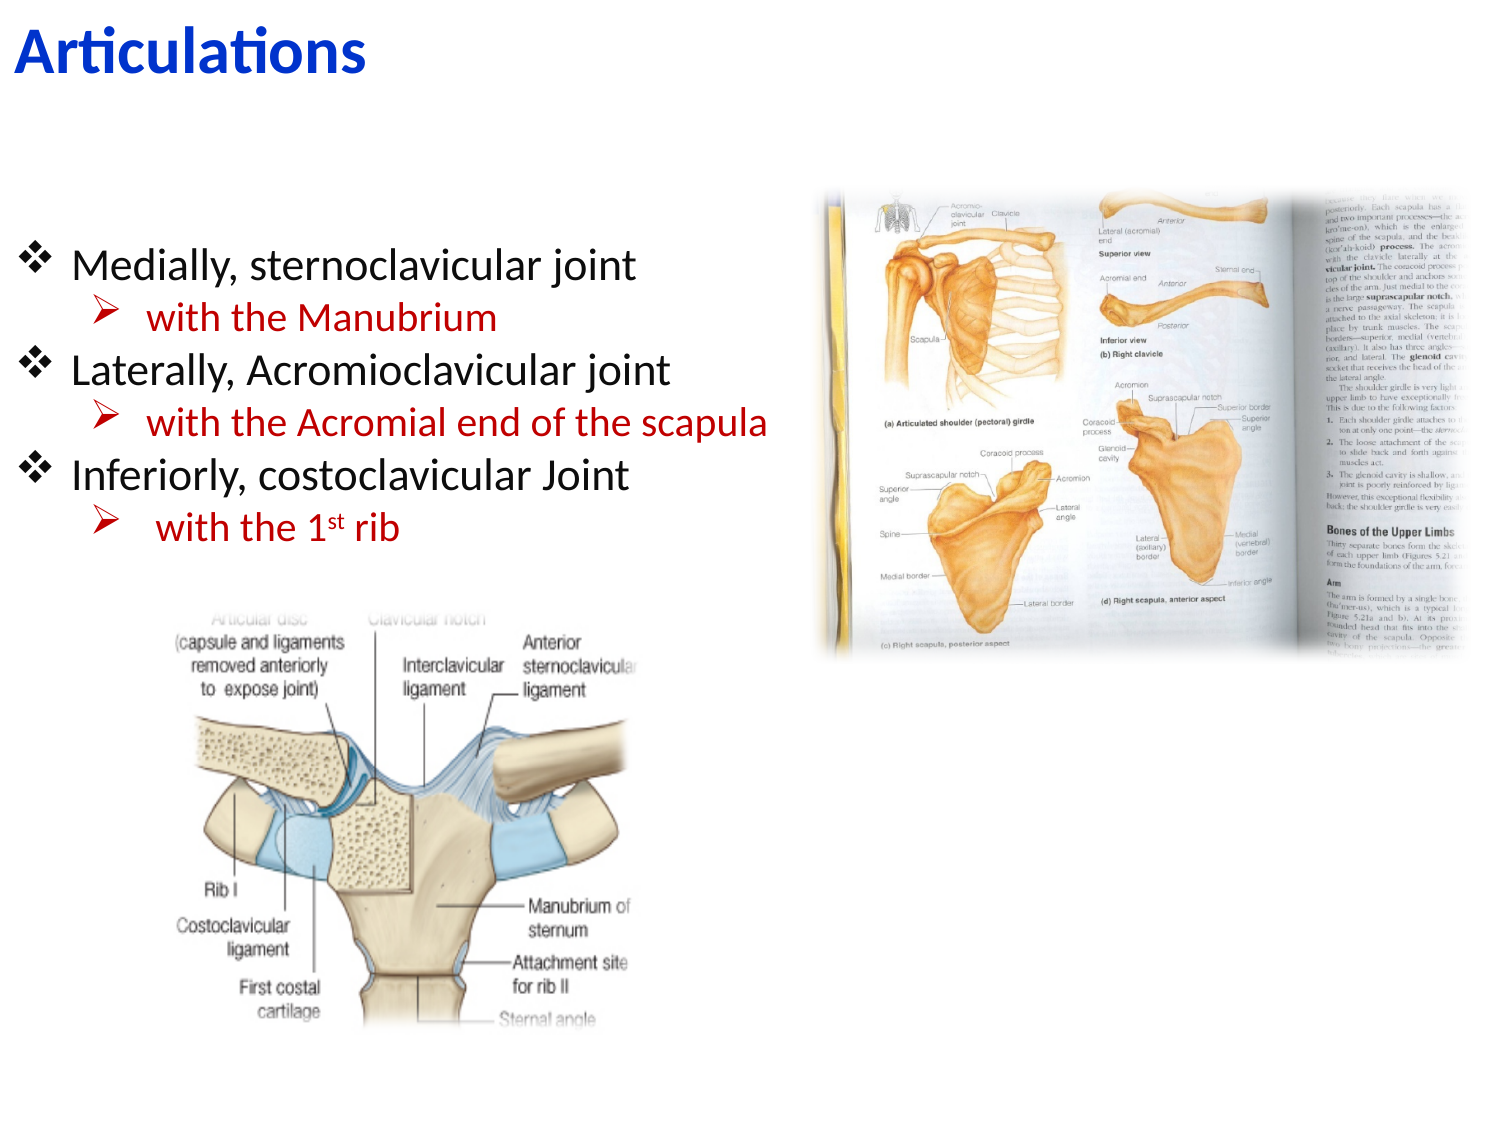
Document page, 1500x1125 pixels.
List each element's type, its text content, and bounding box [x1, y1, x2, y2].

text_box Articulations [0, 0, 756, 95]
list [808, 184, 1472, 666]
picture [159, 609, 644, 1036]
text_box Medially, sternoclavicular joint with the Manubrium Laterally, Acromioclavicular joint with the Acromial end of the scapula Inferiorly, costoclavicular Joint with the 1st rib [0, 172, 804, 558]
